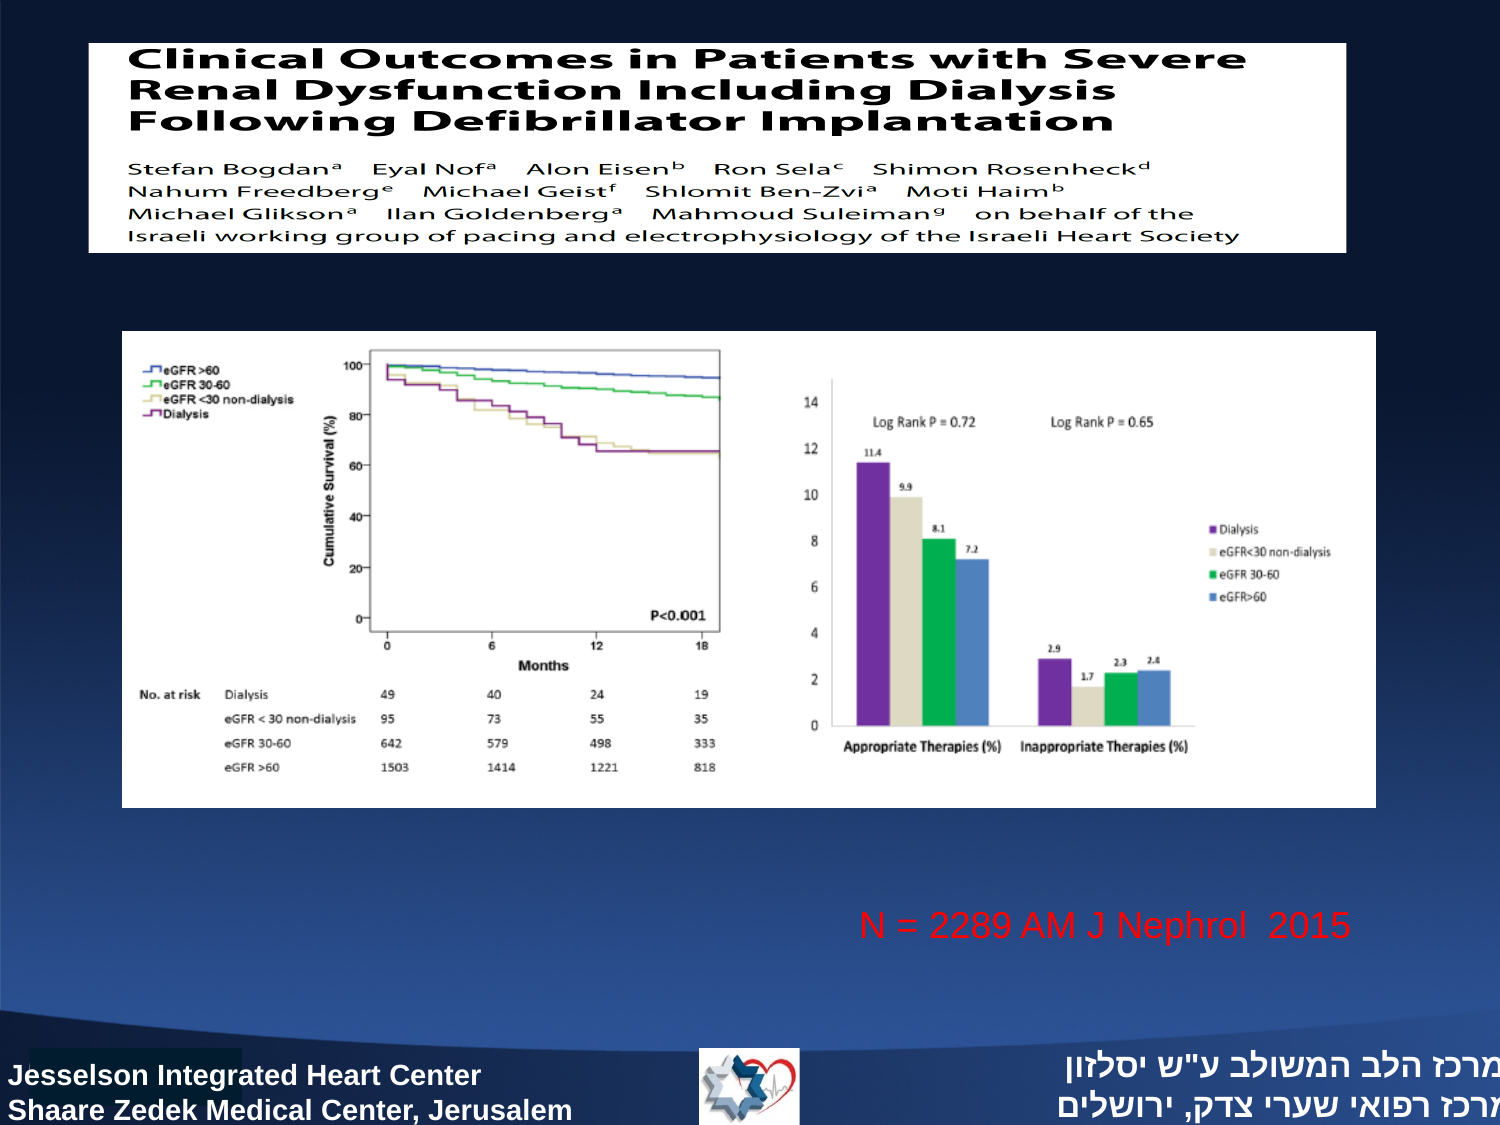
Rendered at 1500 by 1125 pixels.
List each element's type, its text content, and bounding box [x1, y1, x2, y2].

text_box N = 2289 AM J Nephrol 2015 [844, 893, 1445, 953]
picture [121, 330, 1377, 809]
picture [88, 42, 1347, 253]
